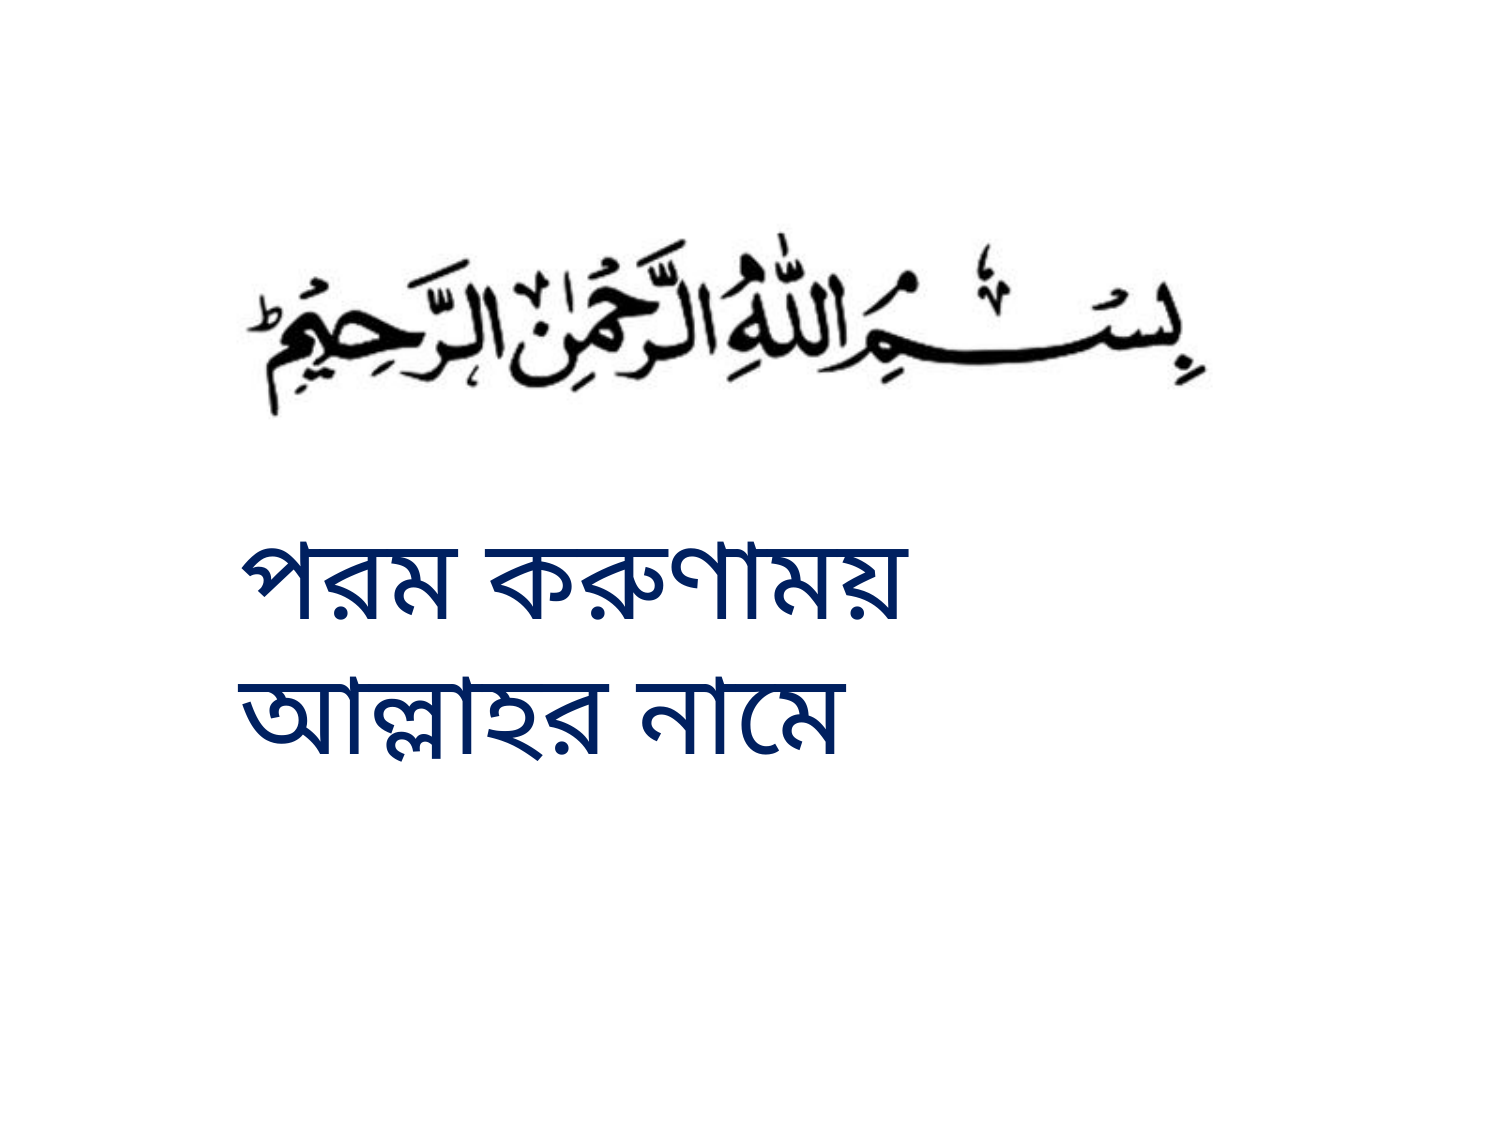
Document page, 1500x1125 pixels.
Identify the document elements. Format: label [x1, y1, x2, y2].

picture [162, 0, 1288, 901]
